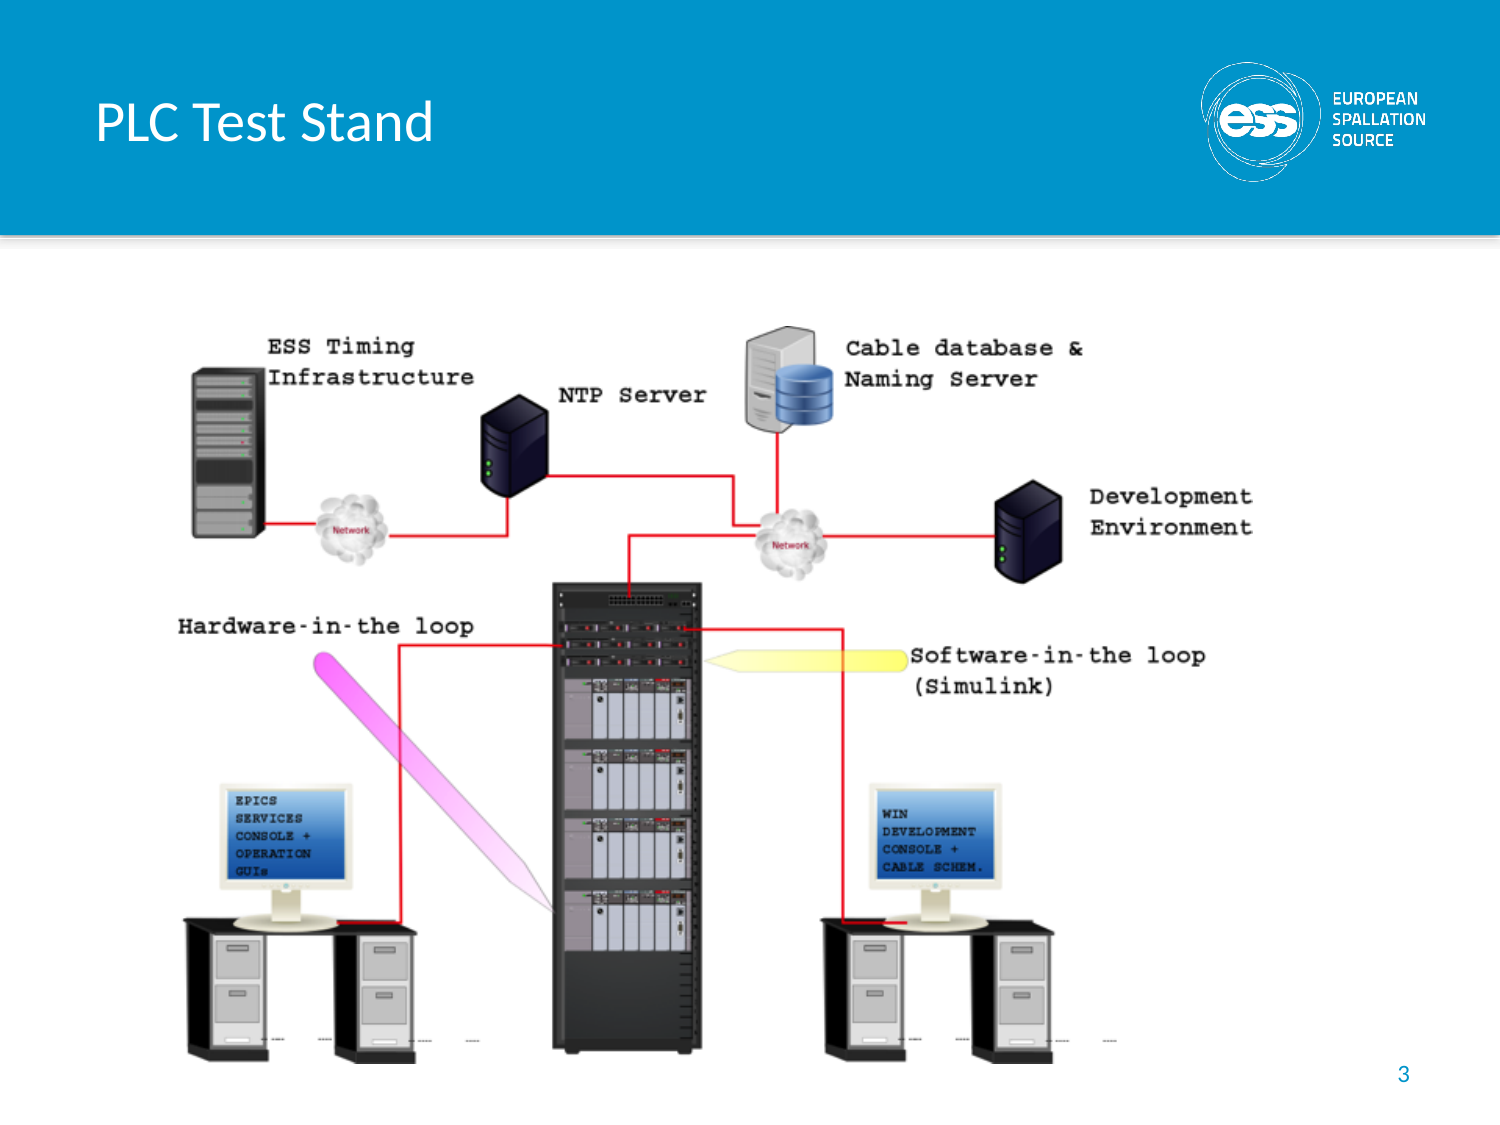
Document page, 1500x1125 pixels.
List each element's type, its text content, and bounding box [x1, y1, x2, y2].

picture [1345, 93, 1351, 104]
picture [170, 325, 1253, 1064]
picture [1354, 135, 1362, 146]
picture [1408, 93, 1412, 104]
picture [1366, 134, 1374, 145]
title PLC Test Stand [94, 0, 1091, 237]
picture [1388, 93, 1394, 104]
picture [1377, 93, 1385, 104]
picture [1355, 93, 1361, 104]
picture [1386, 134, 1392, 146]
slide_number 3 [1074, 1042, 1425, 1103]
picture [1368, 94, 1374, 104]
picture [1381, 119, 1389, 124]
picture [1334, 93, 1340, 104]
picture [1220, 104, 1299, 136]
